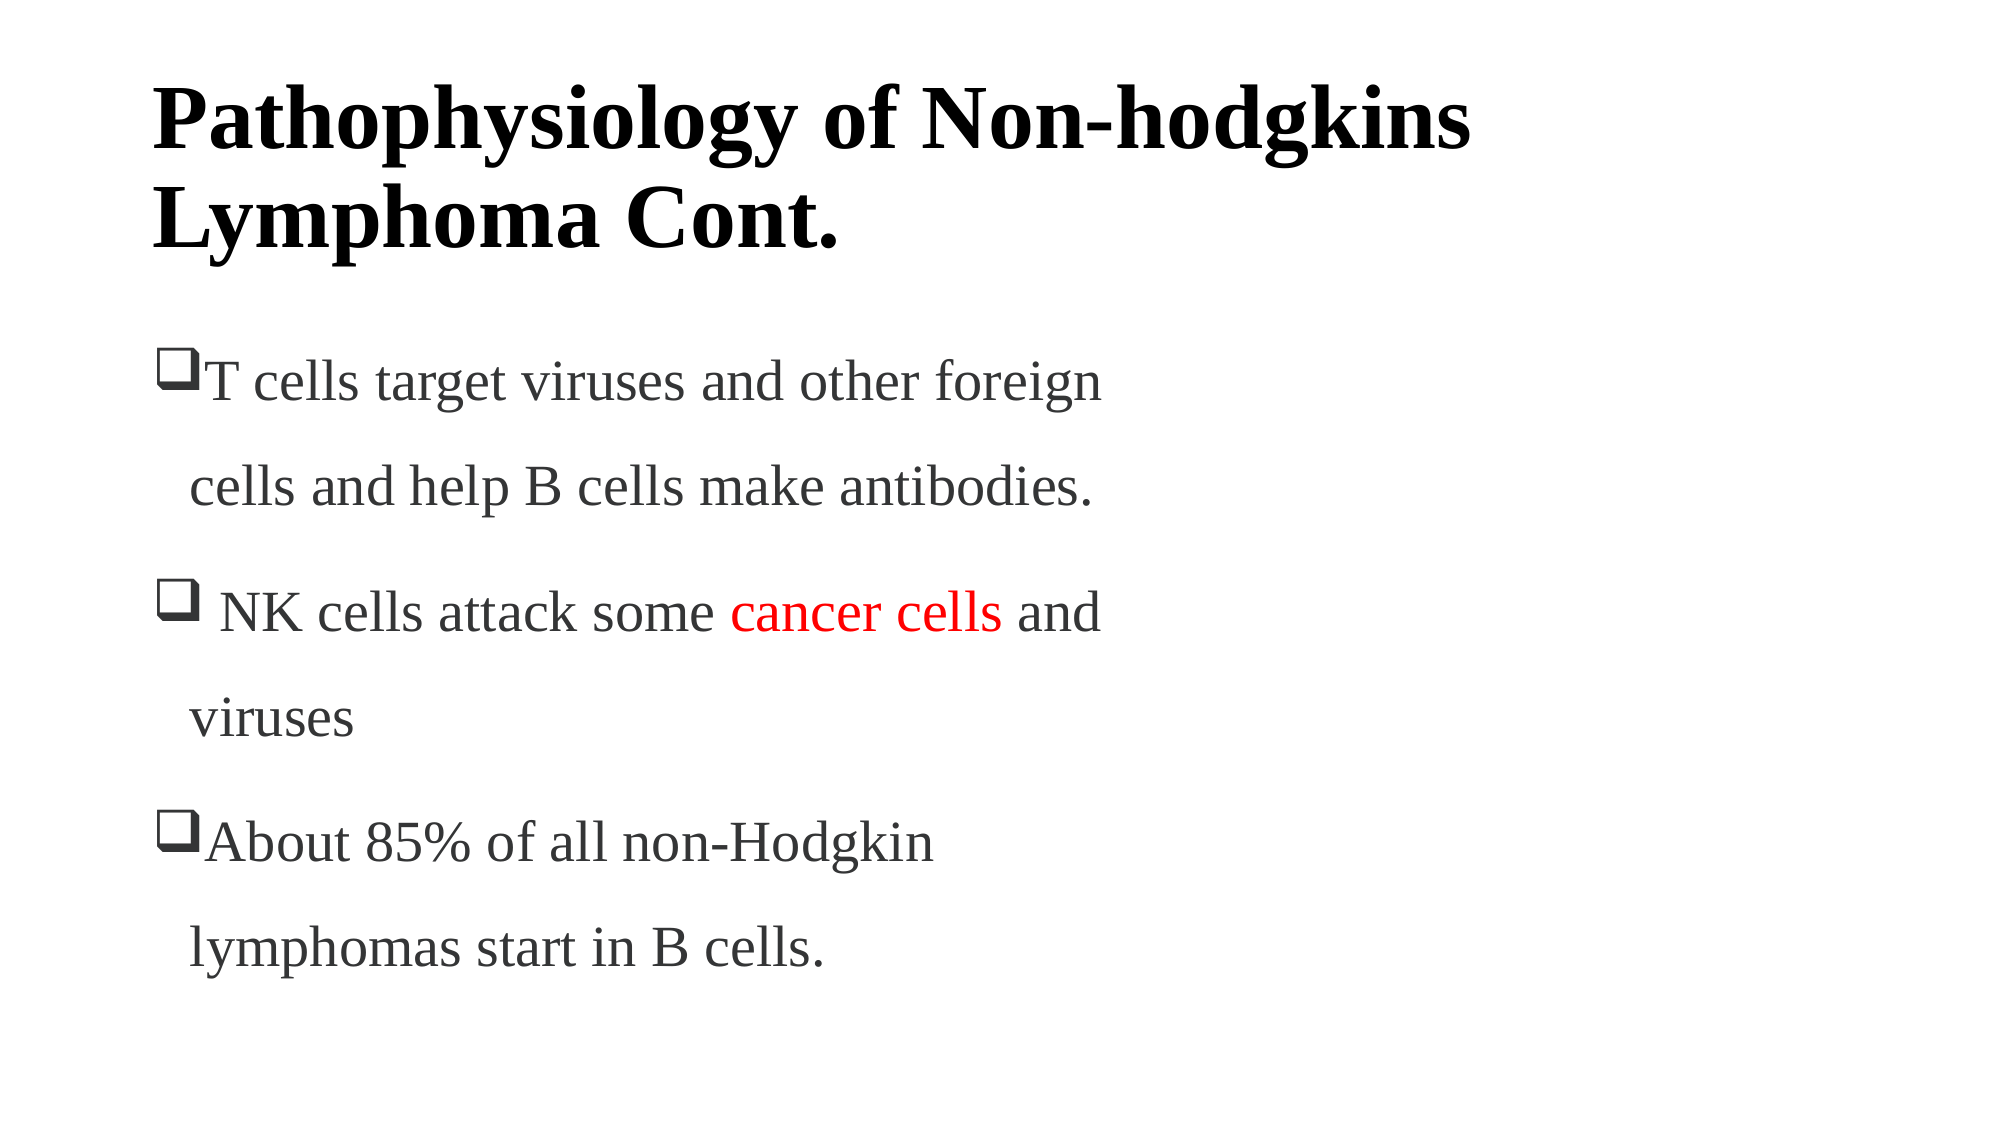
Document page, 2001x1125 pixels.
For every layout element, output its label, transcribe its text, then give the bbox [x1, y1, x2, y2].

list T cells target viruses and other foreign cells and help B cells make antibodies. NK cells attack some cancer cells and viruses About 85% of all non-Hodgkin lymphomas start in B cells. [137, 299, 1208, 1014]
title Pathophysiology of Non-hodgkins Lymphoma Cont. [137, 59, 1863, 278]
